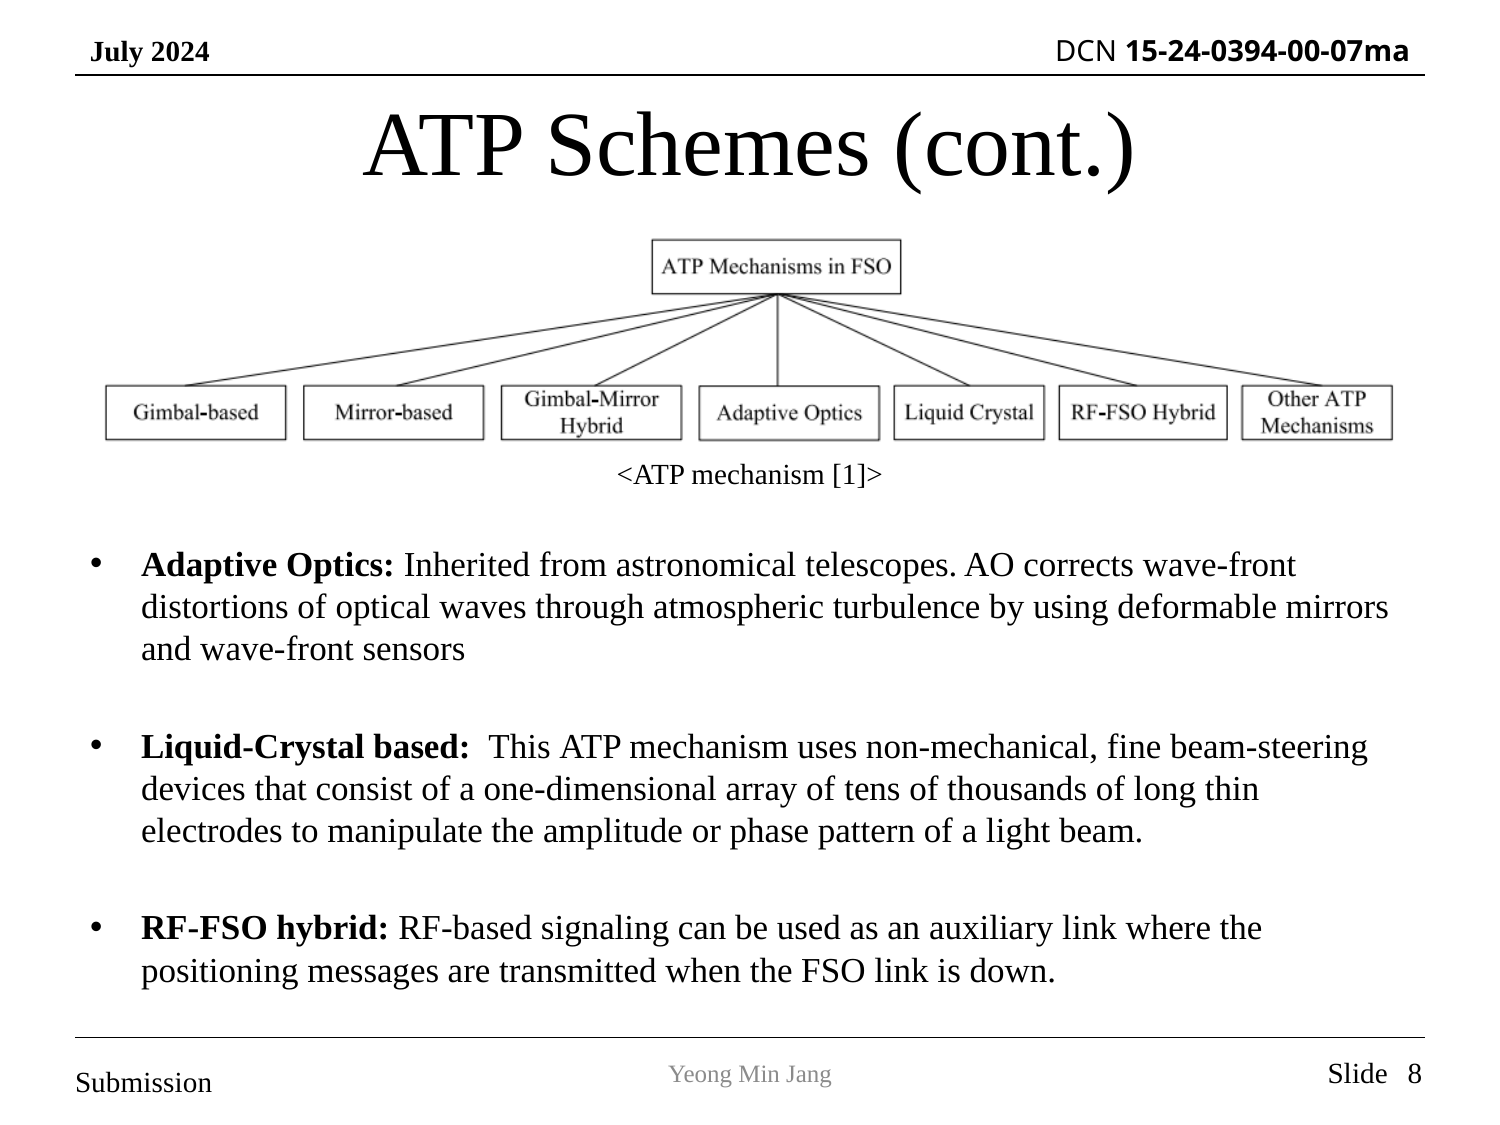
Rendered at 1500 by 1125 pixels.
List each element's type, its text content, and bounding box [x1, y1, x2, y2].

list Adaptive Optics: Inherited from astronomical telescopes. AO corrects wave-front distortions of optical waves through atmospheric turbulence by using deformable mirrors and wave-front sensors Liquid-Crystal based: This ATP mechanism uses non-mechanical, fine beam-steering devices that consist of a one-dimensional array of tens of thousands of long thin electrodes to manipulate the amplitude or phase pattern of a light beam. RF-FSO hybrid: RF-based signaling can be used as an auxiliary link where the positioning messages are transmitted when the FSO link is down. [75, 533, 1425, 1005]
title ATP Schemes (cont.) [75, 45, 1425, 233]
text_box <ATP mechanism [1]> [224, 457, 1275, 498]
picture [103, 232, 1397, 449]
